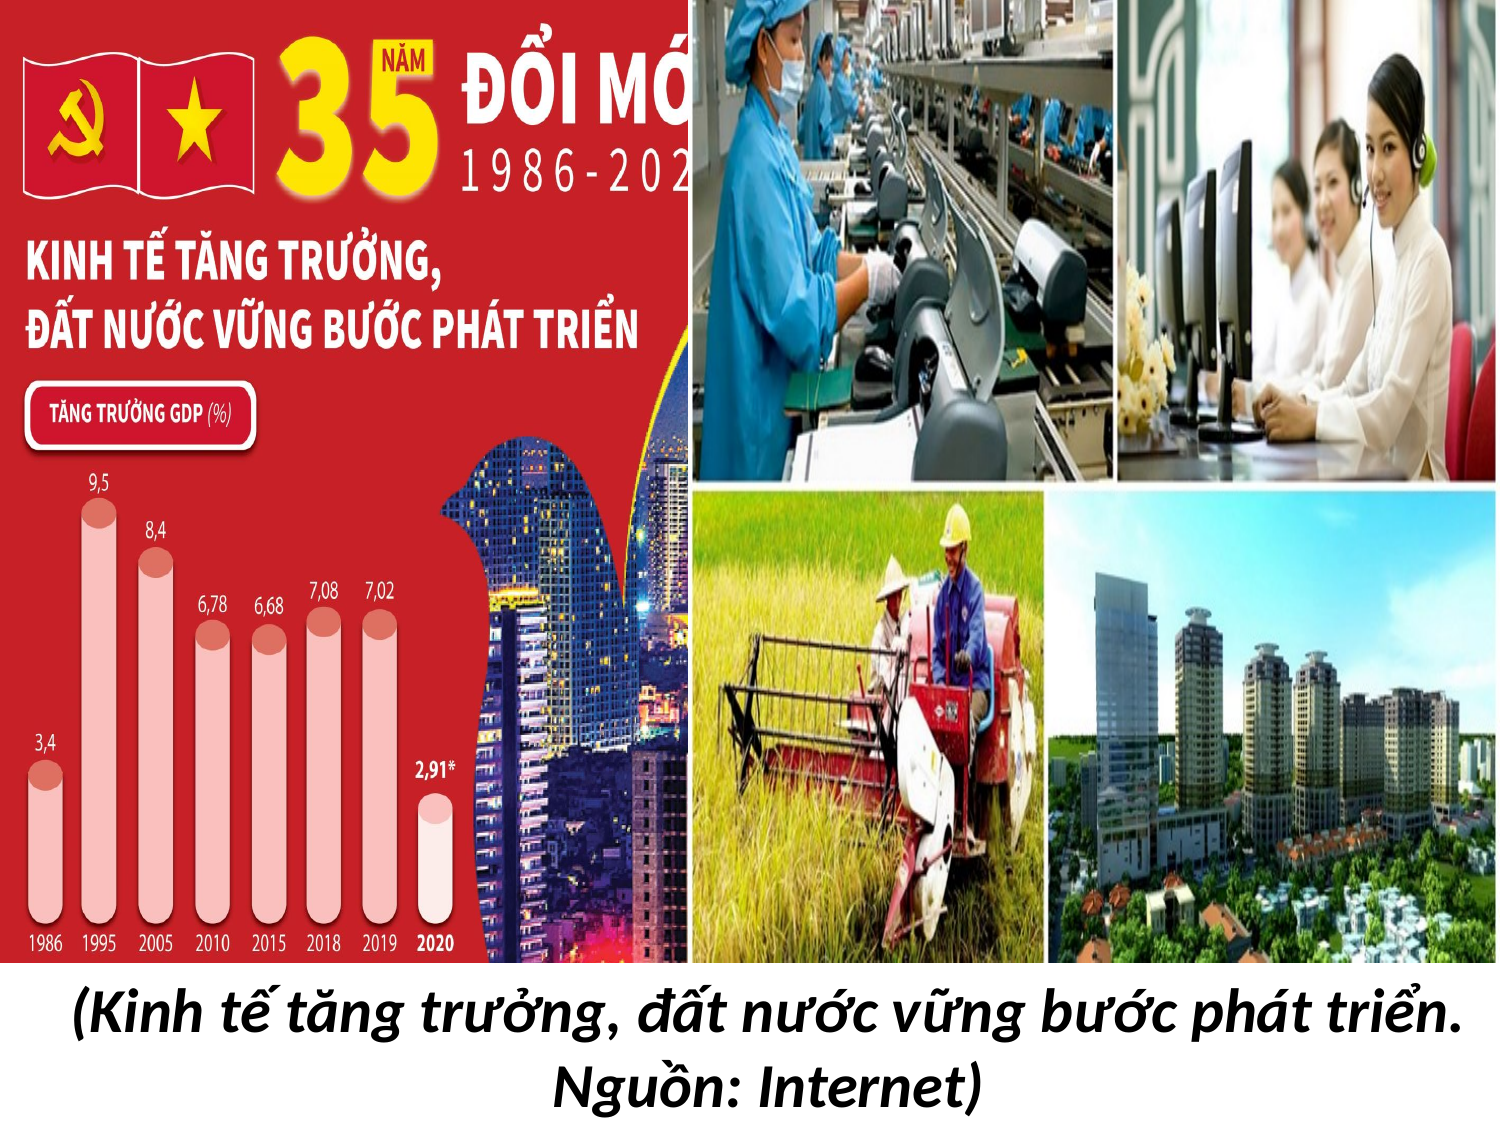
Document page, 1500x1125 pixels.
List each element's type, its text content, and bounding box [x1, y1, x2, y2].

text_box (Kinh tế tăng trưởng, đất nước vững bước phát triển. Nguồn: Internet) [37, 970, 1500, 1125]
picture [0, 0, 1500, 963]
